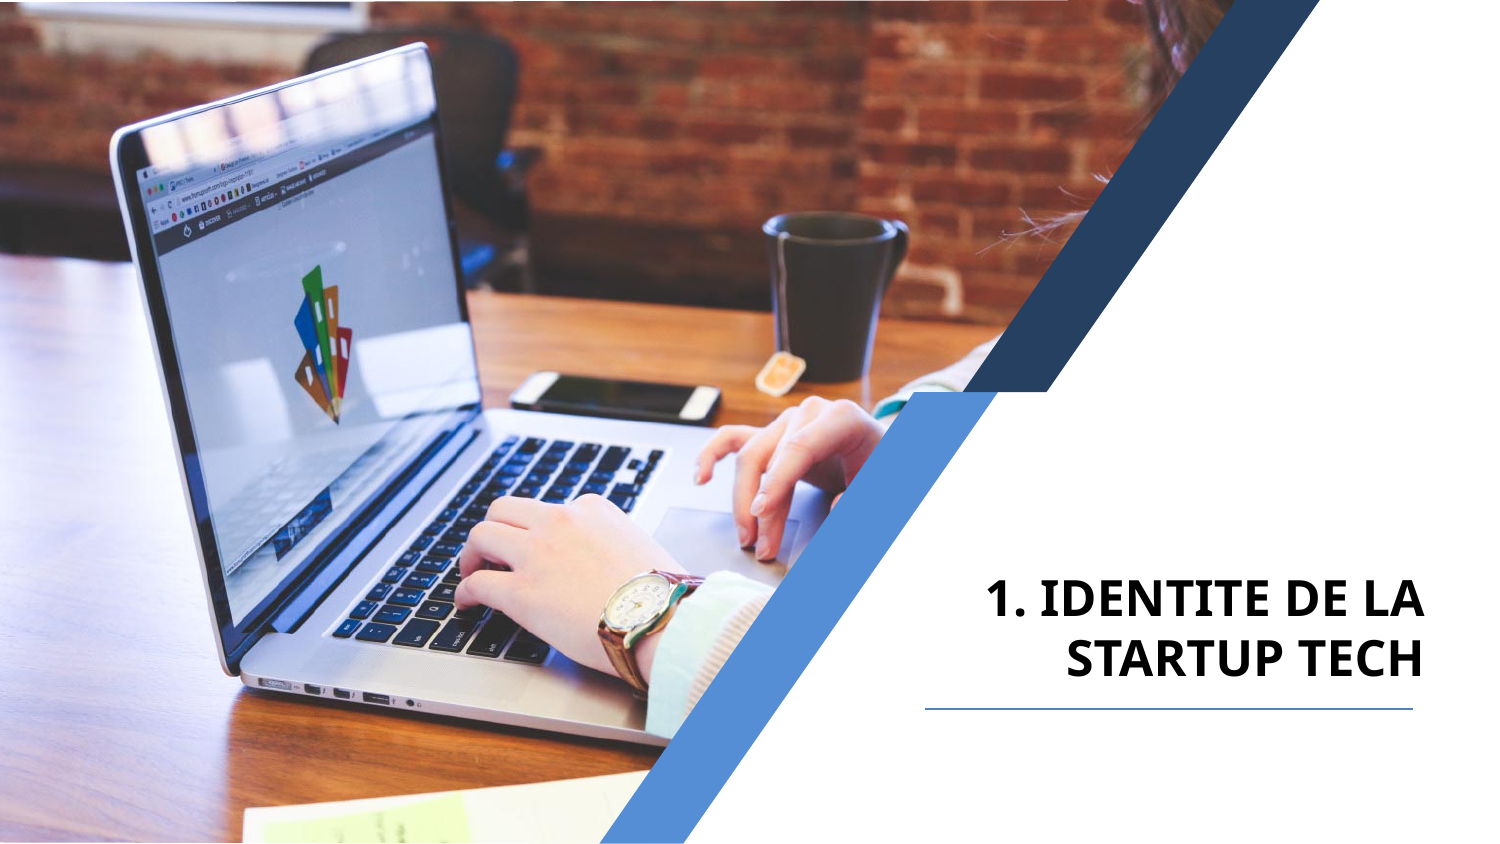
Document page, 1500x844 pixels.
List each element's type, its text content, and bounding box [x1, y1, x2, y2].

picture [0, 0, 1240, 844]
text_box [1240, 0, 1320, 111]
text_box 1. IDENTITE DE LA STARTUP TECH [1243, 560, 1436, 693]
